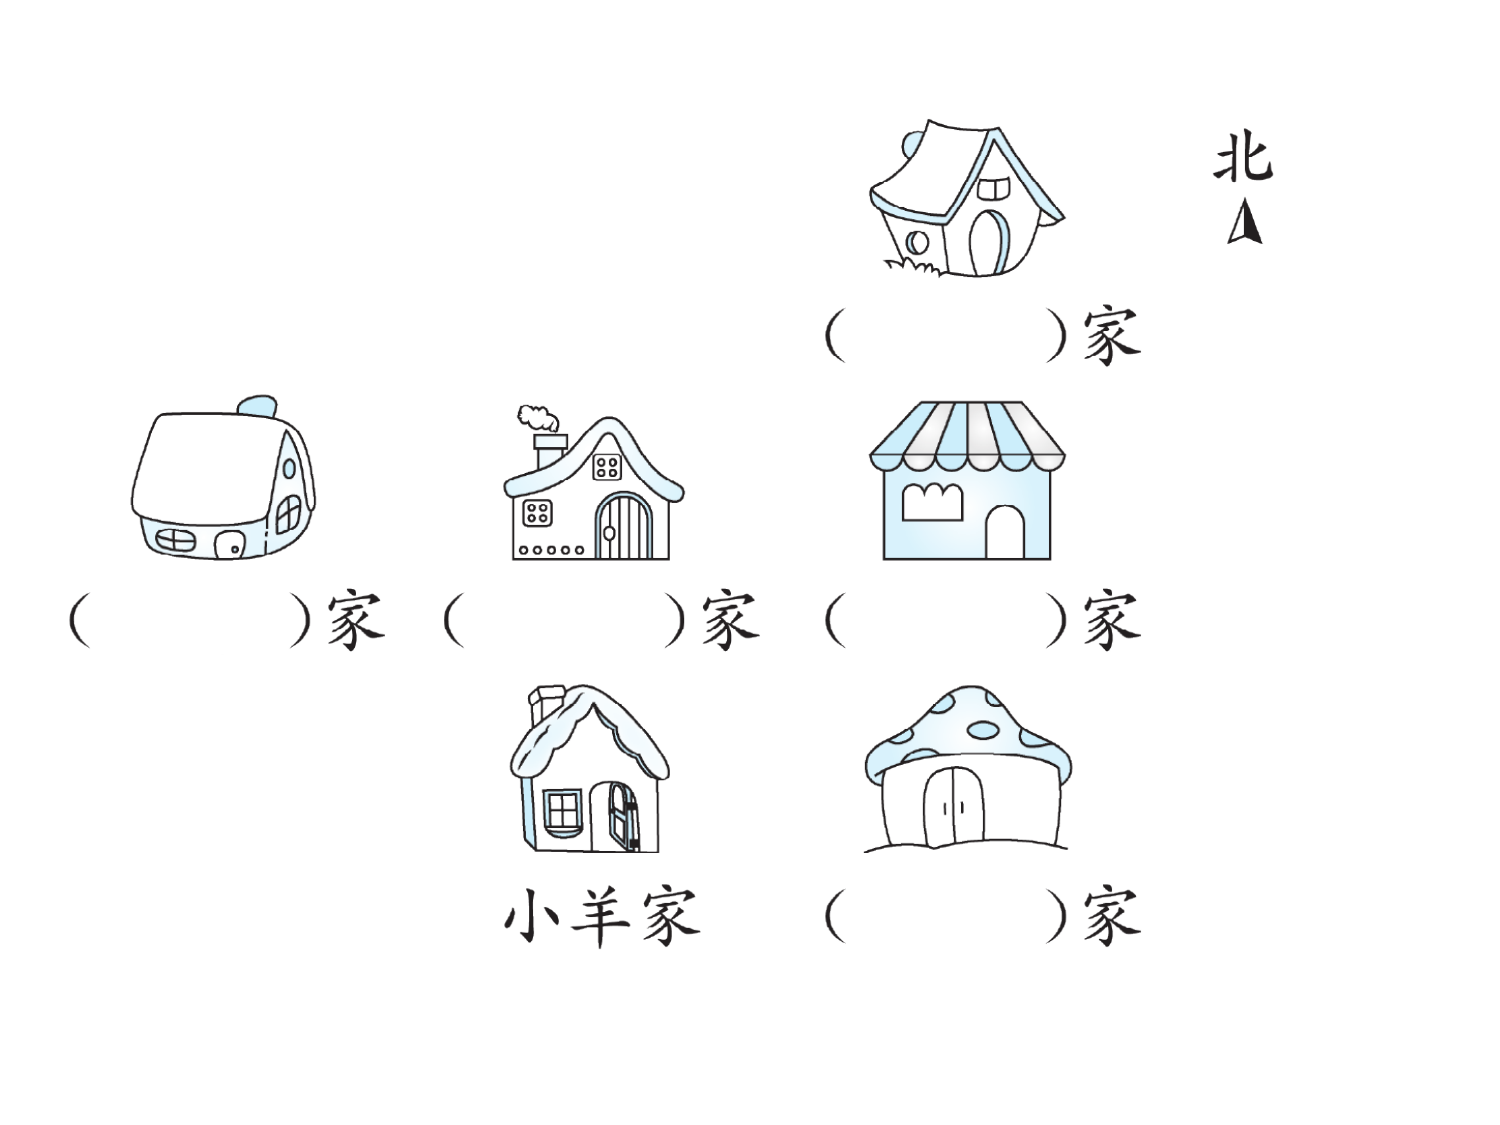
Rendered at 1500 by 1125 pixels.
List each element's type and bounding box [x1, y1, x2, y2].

picture [64, 66, 1483, 998]
